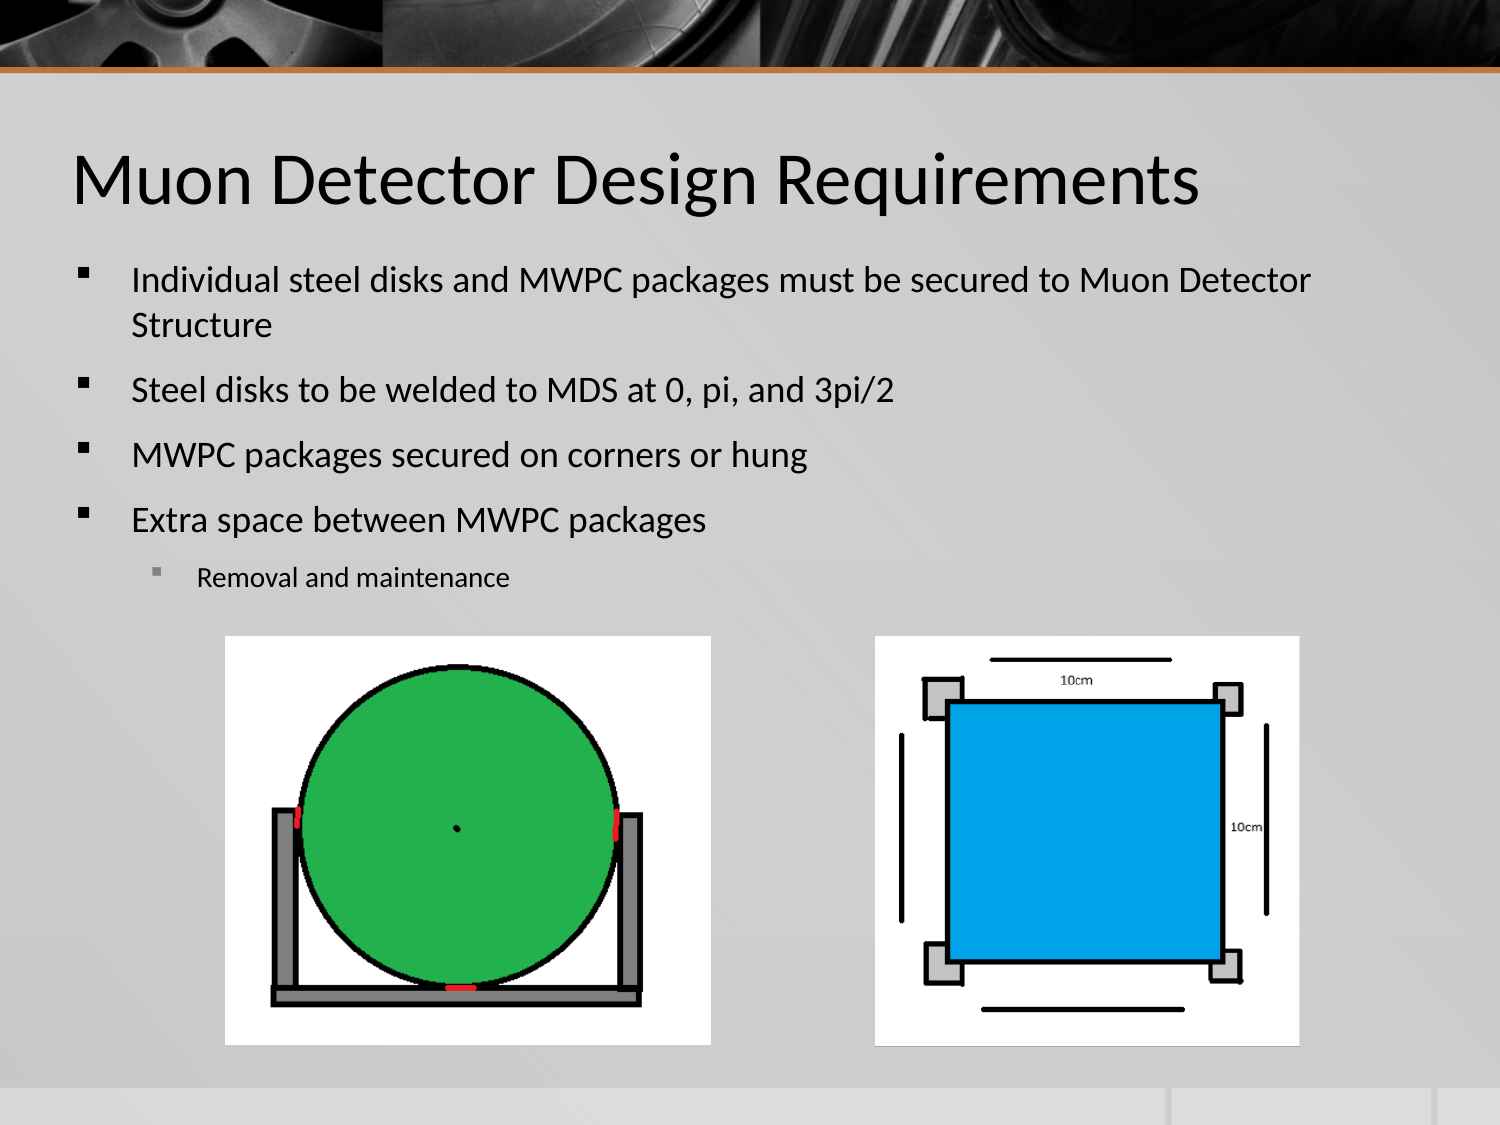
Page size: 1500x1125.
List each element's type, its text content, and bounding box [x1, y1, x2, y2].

picture [0, 0, 1500, 67]
picture [874, 636, 1301, 1047]
title Muon Detector Design Requirements [71, 99, 1422, 250]
picture [224, 636, 712, 1045]
list Individual steel disks and MWPC packages must be secured to Muon Detector Structure Steel disks to be welded to MDS at 0, pi, and 3pi/2 MWPC packages secured on corners or hung Extra space between MWPC packages Removal and maintenance [75, 247, 1425, 928]
